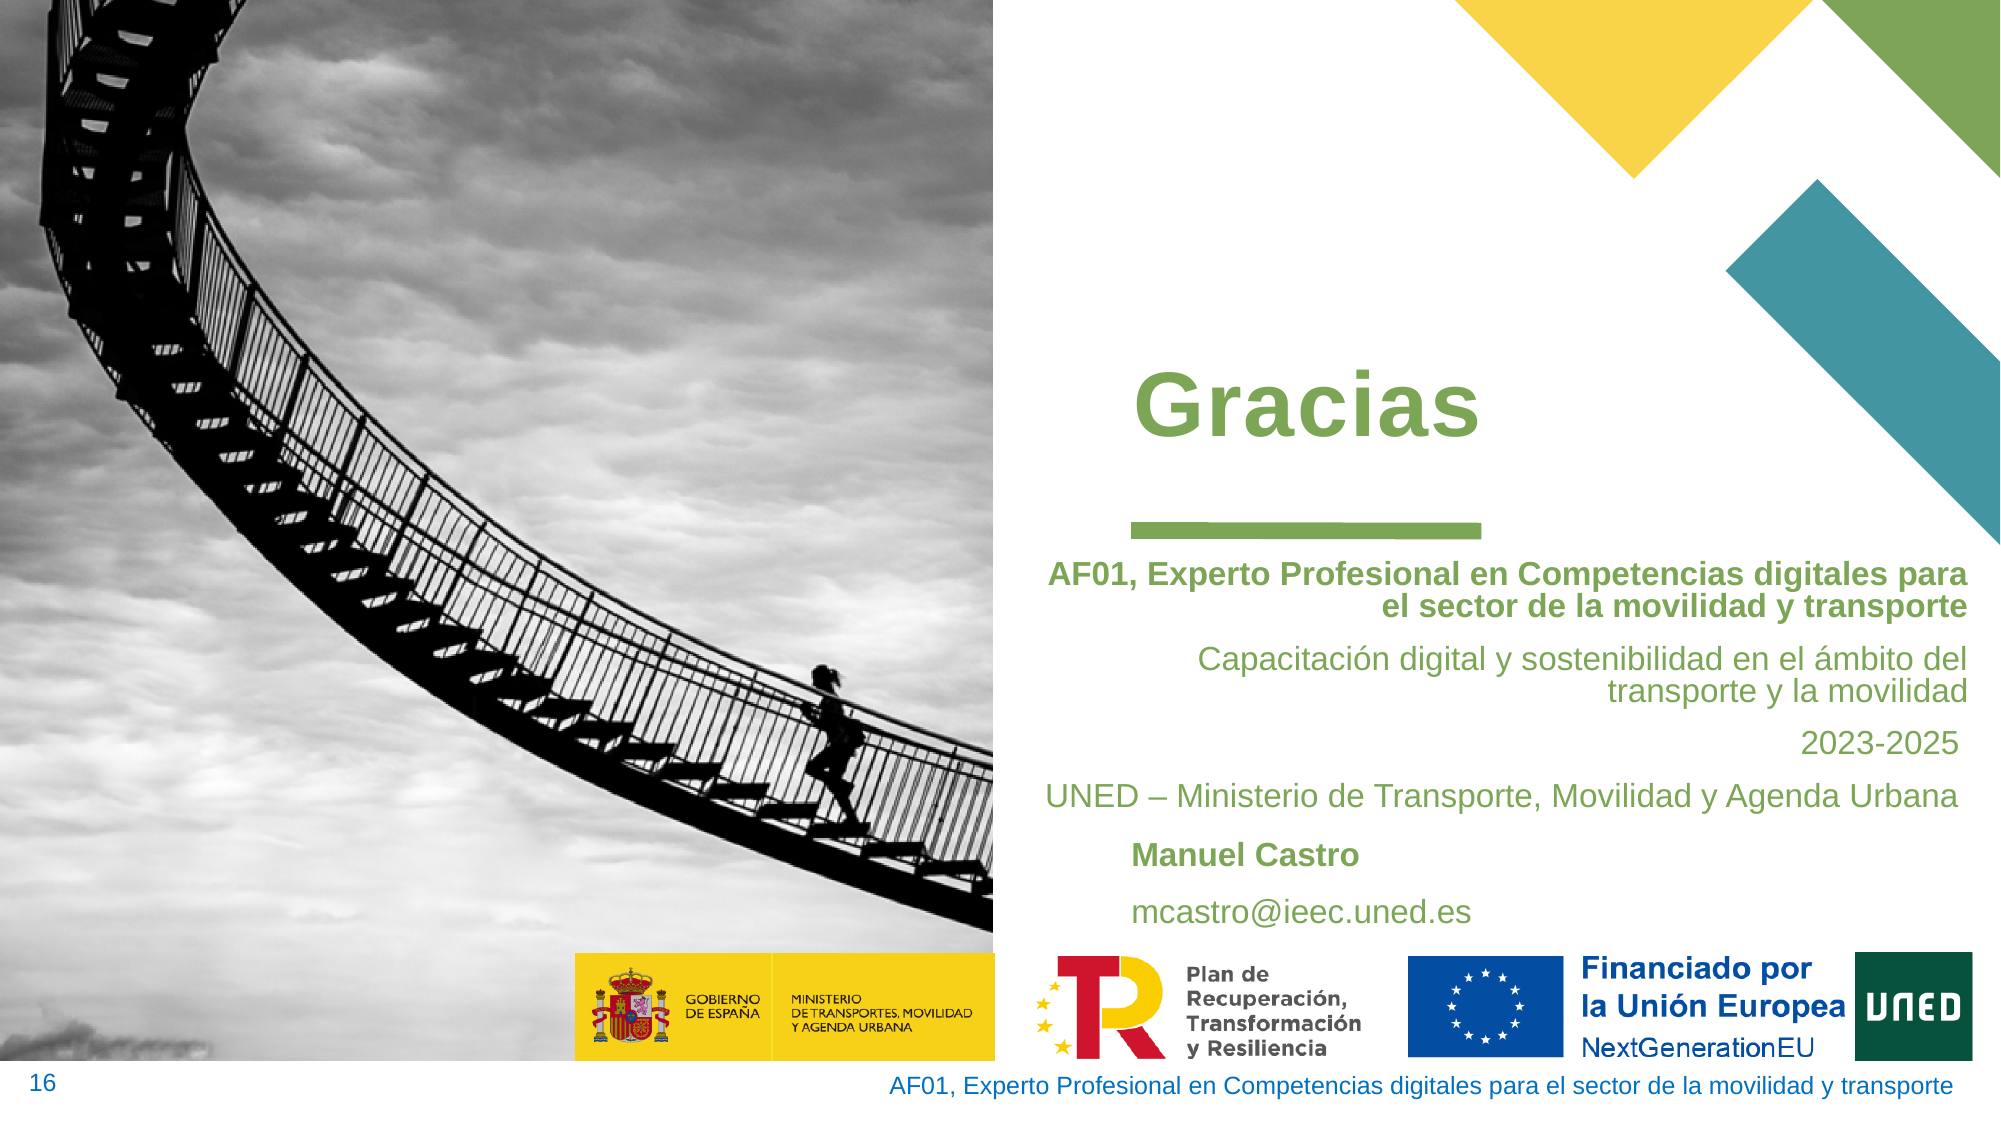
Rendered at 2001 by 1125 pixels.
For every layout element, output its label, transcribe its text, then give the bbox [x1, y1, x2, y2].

title Gracias [1133, 356, 1938, 457]
picture [0, 0, 993, 1061]
slide_number 16 [28, 1066, 115, 1107]
list Manuel Castro mcastro@ieec.uned.es [1131, 834, 1938, 931]
footer AF01, Experto Profesional en Competencias digitales para el sector de la movilidad y transporte [71, 1061, 1972, 1125]
text_box AF01, Experto Profesional en Competencias digitales para el sector de la movilidad y transporte Capacitación digital y sostenibilidad en el ámbito del transporte y la movilidad 2023-2025 UNED – Ministerio de Transporte, Movilidad y Agenda Urbana [1044, 657, 1969, 814]
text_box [575, 952, 1973, 1061]
